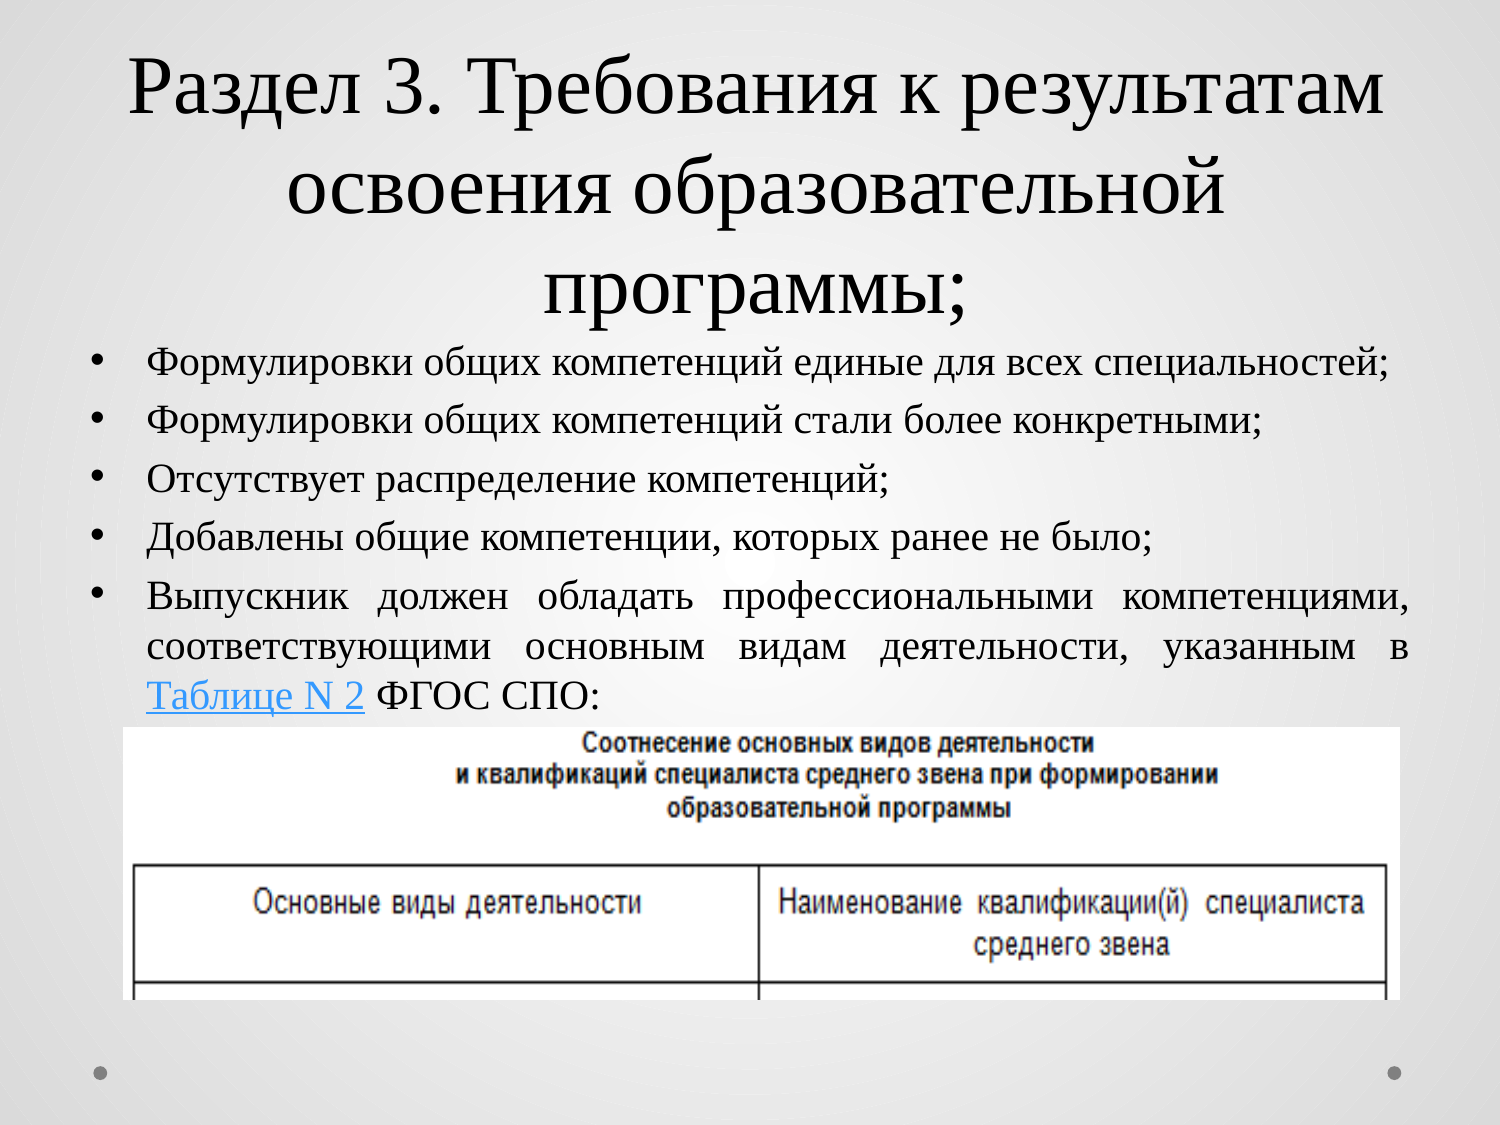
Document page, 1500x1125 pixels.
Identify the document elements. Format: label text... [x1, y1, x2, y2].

title Раздел 3. Требования к результатам освоения образовательной программы; [88, 42, 1425, 326]
picture [123, 727, 1400, 1000]
list Формулировки общих компетенций единые для всех специальностей; Формулировки общих компетенций стали более конкретными; Отсутствует распределение компетенций; Добавлены общие компетенции, которых ранее не было; Выпускник должен обладать профессиональными компетенциями, соответствующими основным видам деятельности, указанным в Таблице N 2 ФГОС СПО: [75, 326, 1425, 1005]
